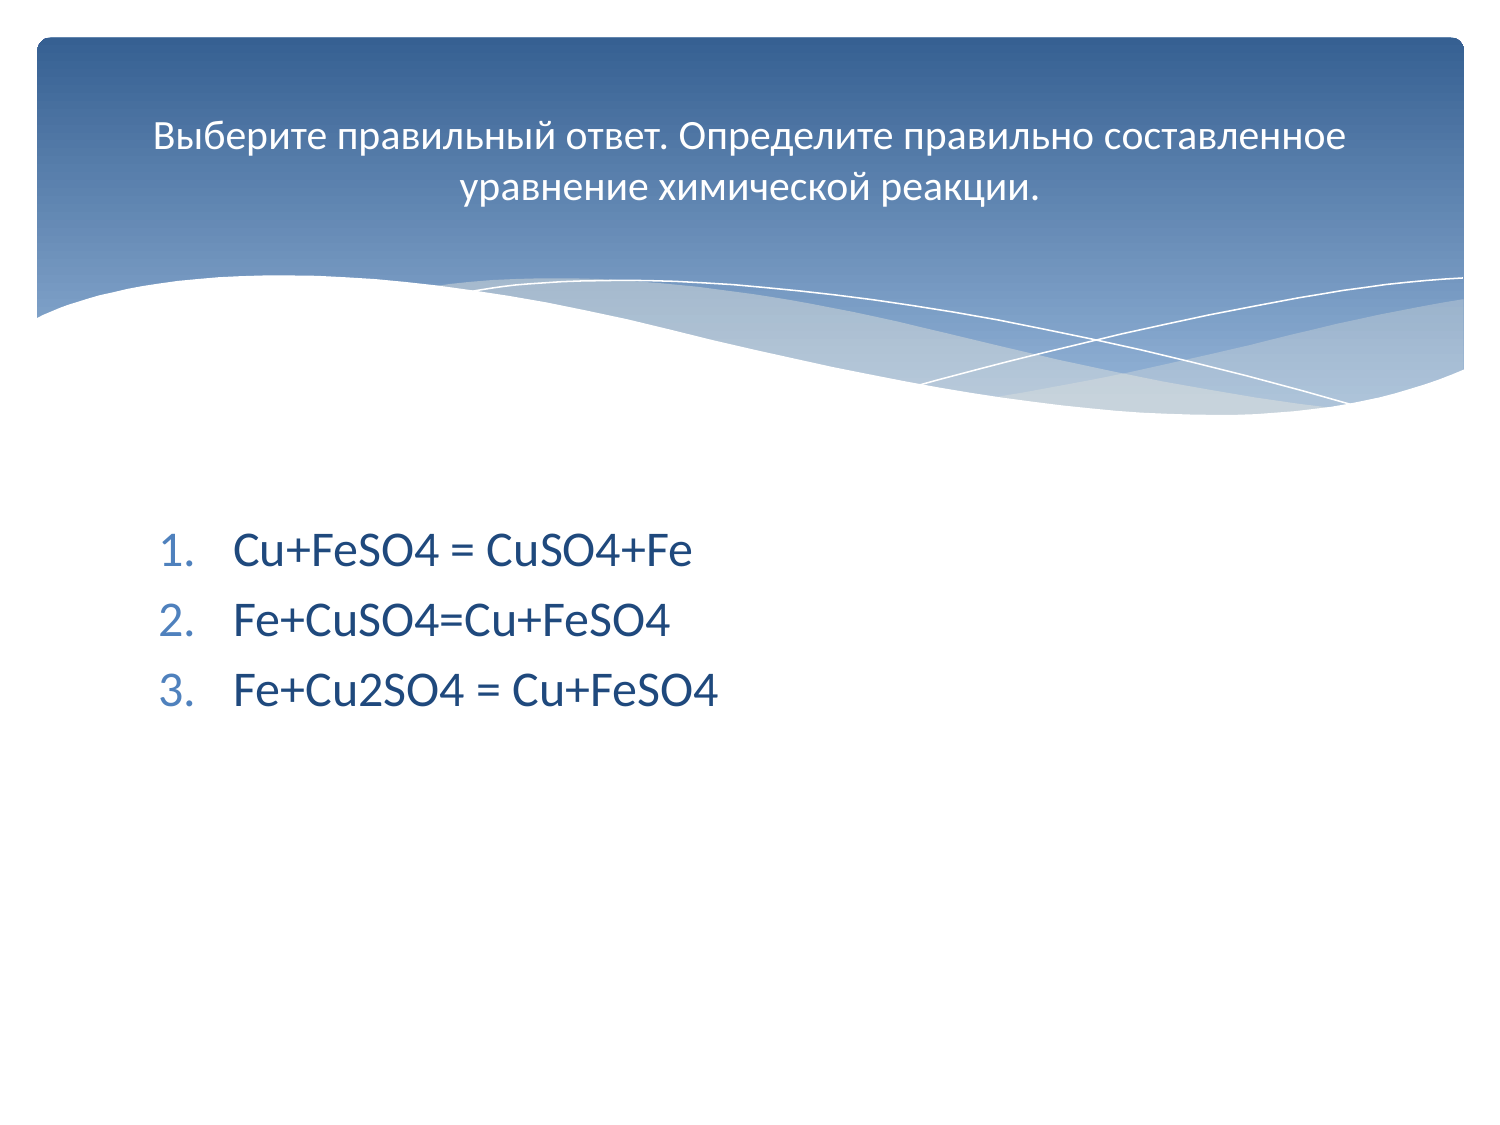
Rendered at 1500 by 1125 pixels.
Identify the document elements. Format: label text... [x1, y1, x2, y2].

title Выберите правильный ответ. Определите правильно составленное уравнение химической реакции. [75, 55, 1425, 261]
list Cu+FeSO4 = CuSO4+Fe Fe+CuSO4=Cu+FeSO4 Fe+Cu2SO4 = Cu+FeSO4 [143, 438, 1359, 1005]
